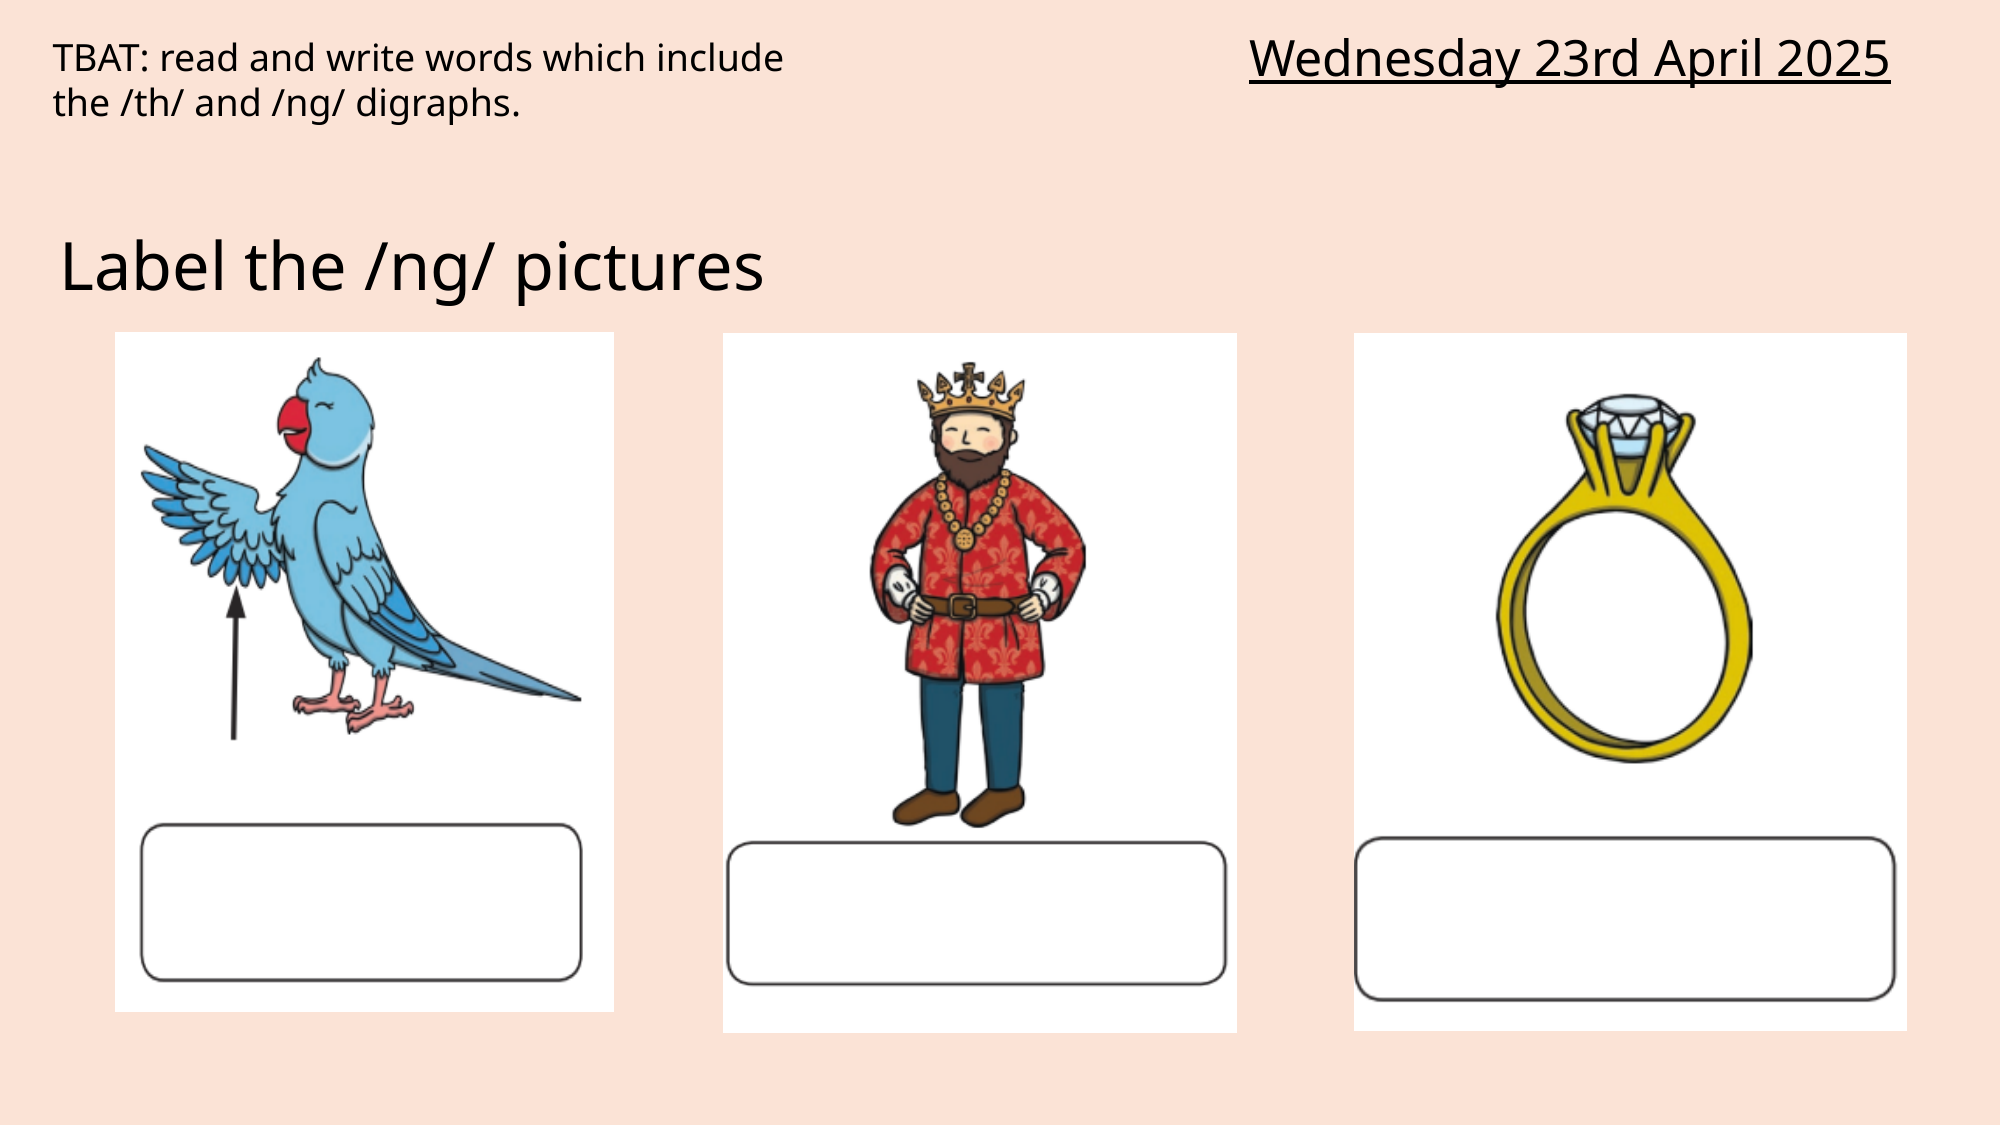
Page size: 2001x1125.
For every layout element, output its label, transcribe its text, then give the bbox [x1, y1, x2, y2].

text_box Wednesday 23rd April 2025 [1234, 18, 1932, 94]
picture [722, 332, 1238, 1033]
picture [114, 332, 615, 1013]
text_box TBAT: read and write words which include the /th/ and /ng/ digraphs. [37, 26, 882, 132]
picture [1353, 332, 1908, 1031]
text_box Label the /ng/ pictures [44, 215, 1065, 311]
